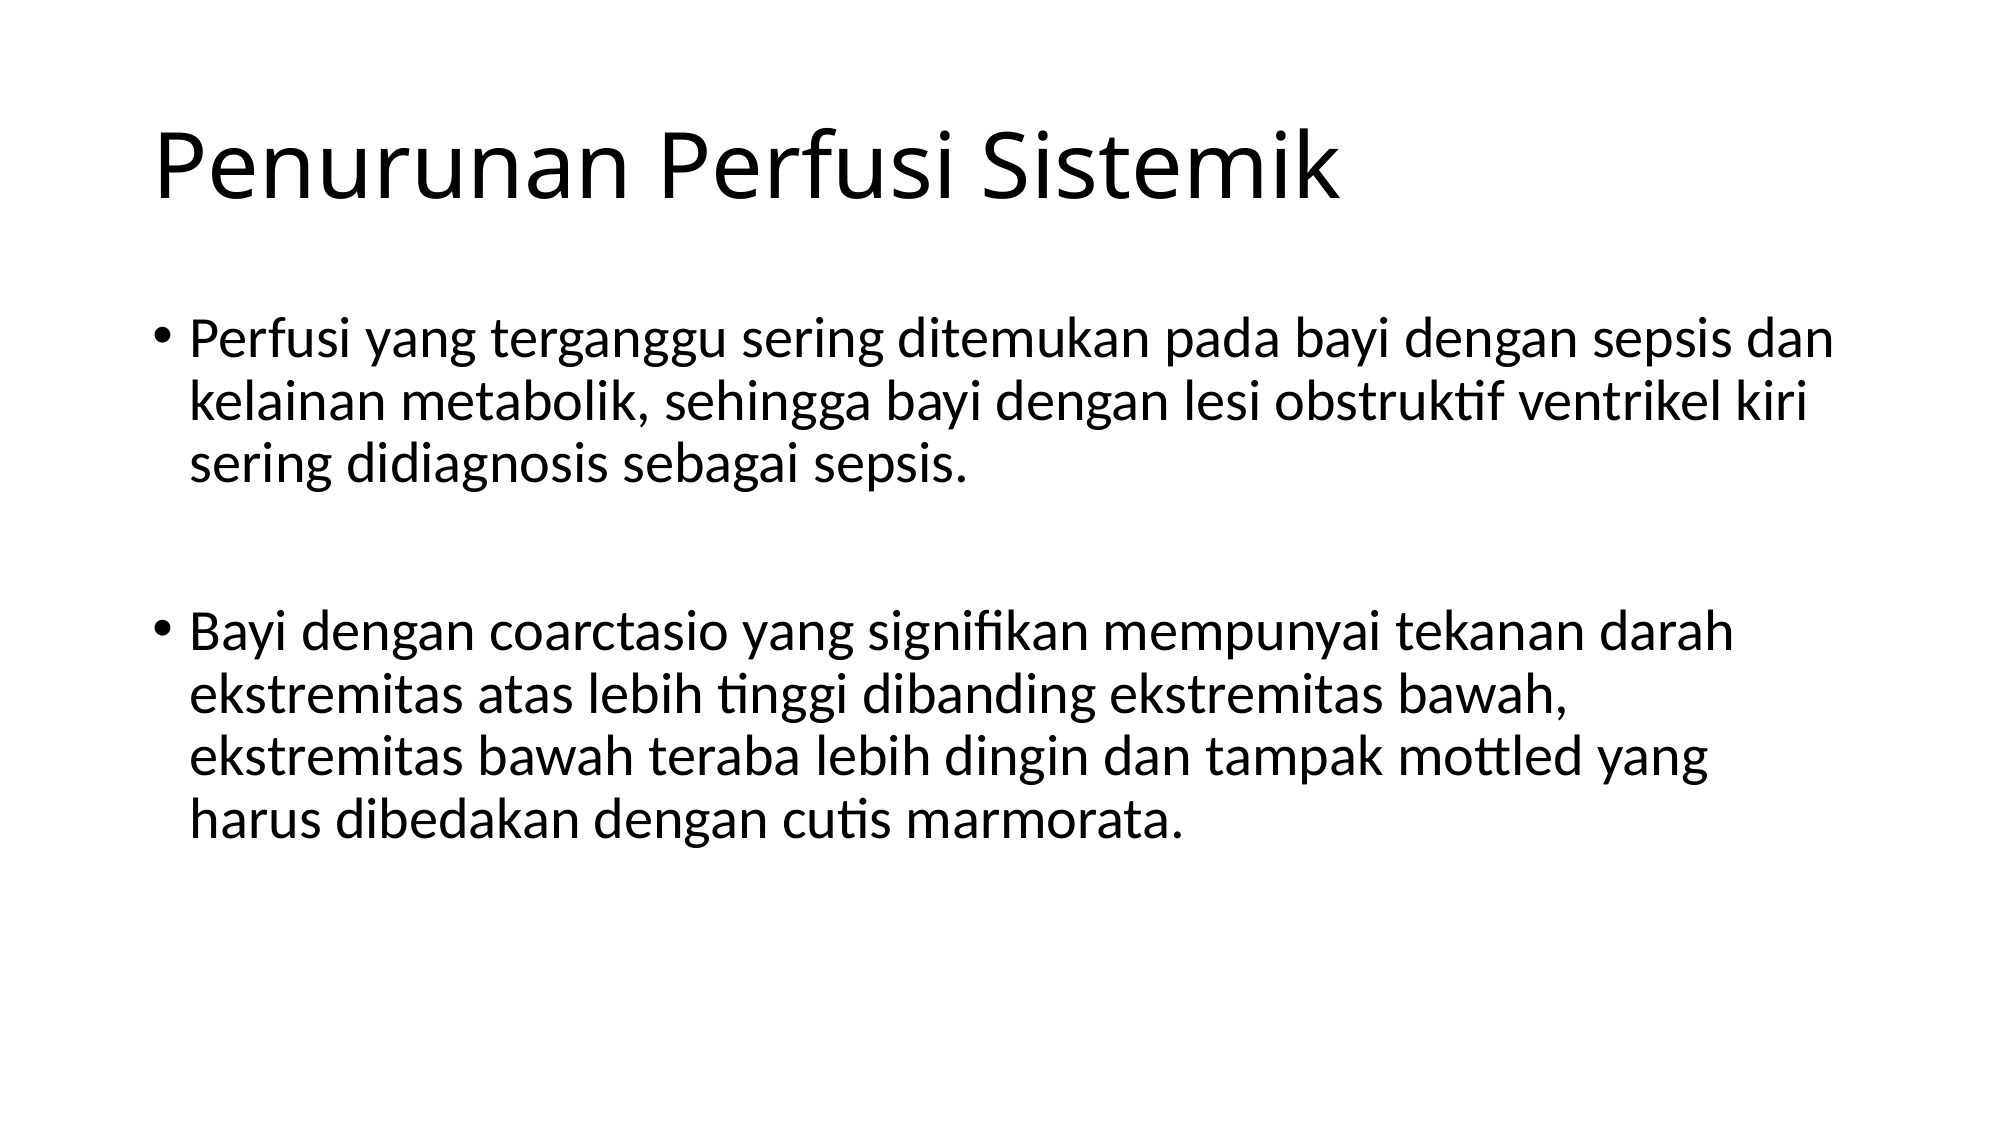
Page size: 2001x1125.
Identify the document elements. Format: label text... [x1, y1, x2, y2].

list Perfusi yang terganggu sering ditemukan pada bayi dengan sepsis dan kelainan metabolik, sehingga bayi dengan lesi obstruktif ventrikel kiri sering didiagnosis sebagai sepsis. Bayi dengan coarctasio yang signifikan mempunyai tekanan darah ekstremitas atas lebih tinggi dibanding ekstremitas bawah, ekstremitas bawah teraba lebih dingin dan tampak mottled yang harus dibedakan dengan cutis marmorata. [137, 299, 1863, 1014]
title Penurunan Perfusi Sistemik [137, 59, 1863, 278]
